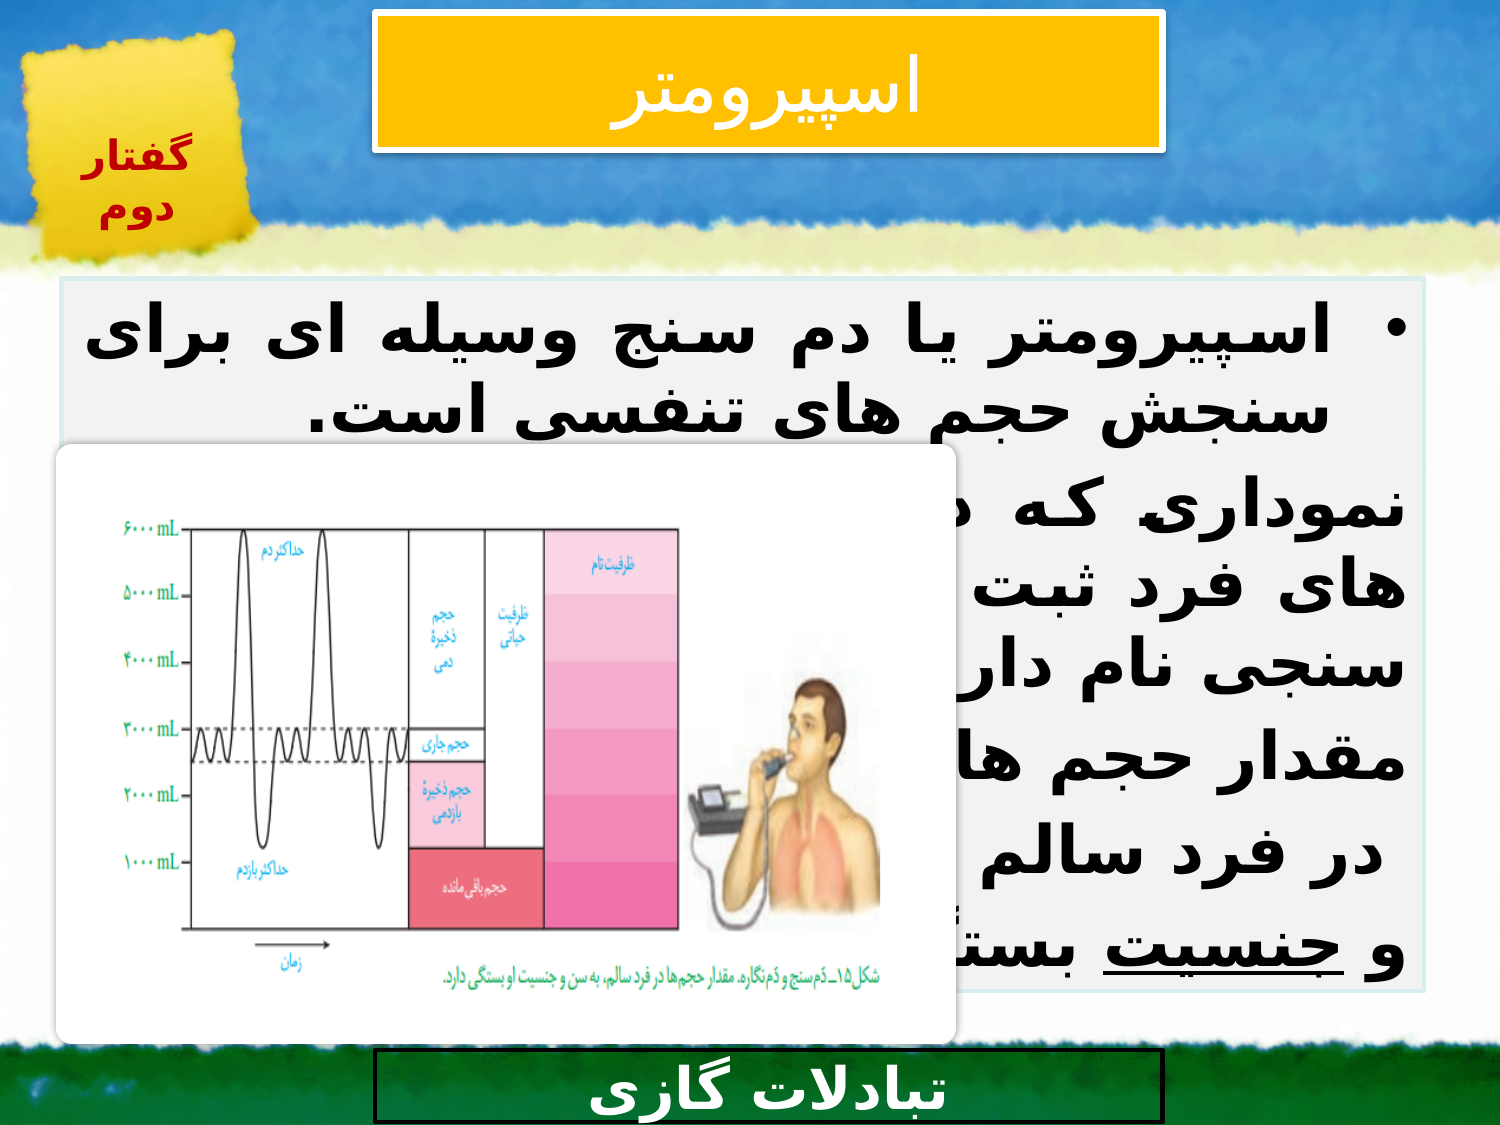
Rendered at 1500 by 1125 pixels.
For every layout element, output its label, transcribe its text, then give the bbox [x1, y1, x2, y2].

title تبادلات گازی [373, 1048, 1165, 1124]
picture [0, 0, 1500, 1125]
text_box اسپیرومتر [372, 9, 1166, 153]
text_box گفتار دوم [37, 121, 238, 237]
subtitle اسپیرومتر یا دم سنج وسیله ای برای سنجش حجم های تنفسی است. نموداری که دم سنج از دم ها و بازدم های فرد ثبت می کند اسپیروگرام یا دم سنجی نام دارد. مقدار حجم های تنفسی در فرد سالم به سن و جنسیت بستگی دارد. [59, 276, 1426, 993]
